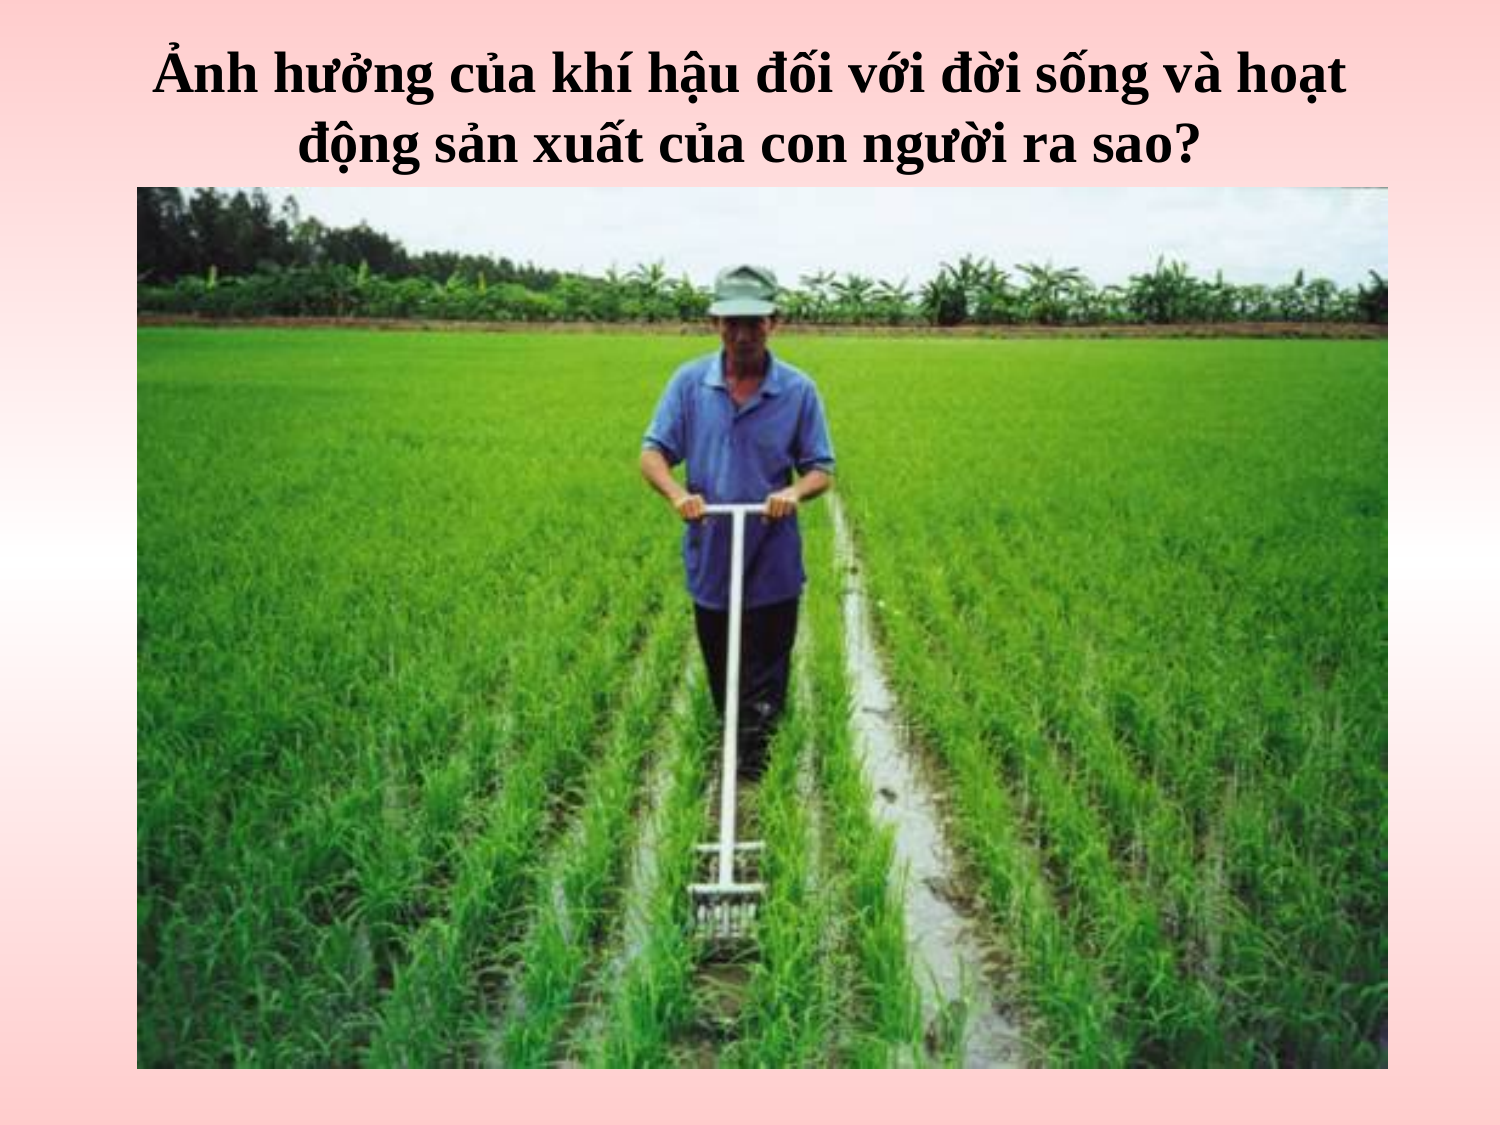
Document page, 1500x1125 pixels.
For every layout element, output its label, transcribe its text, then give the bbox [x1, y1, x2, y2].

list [137, 187, 1388, 1069]
title Ảnh hưởng của khí hậu đối với đời sống và hoạt động sản xuất của con người ra sao? [75, 45, 1425, 233]
